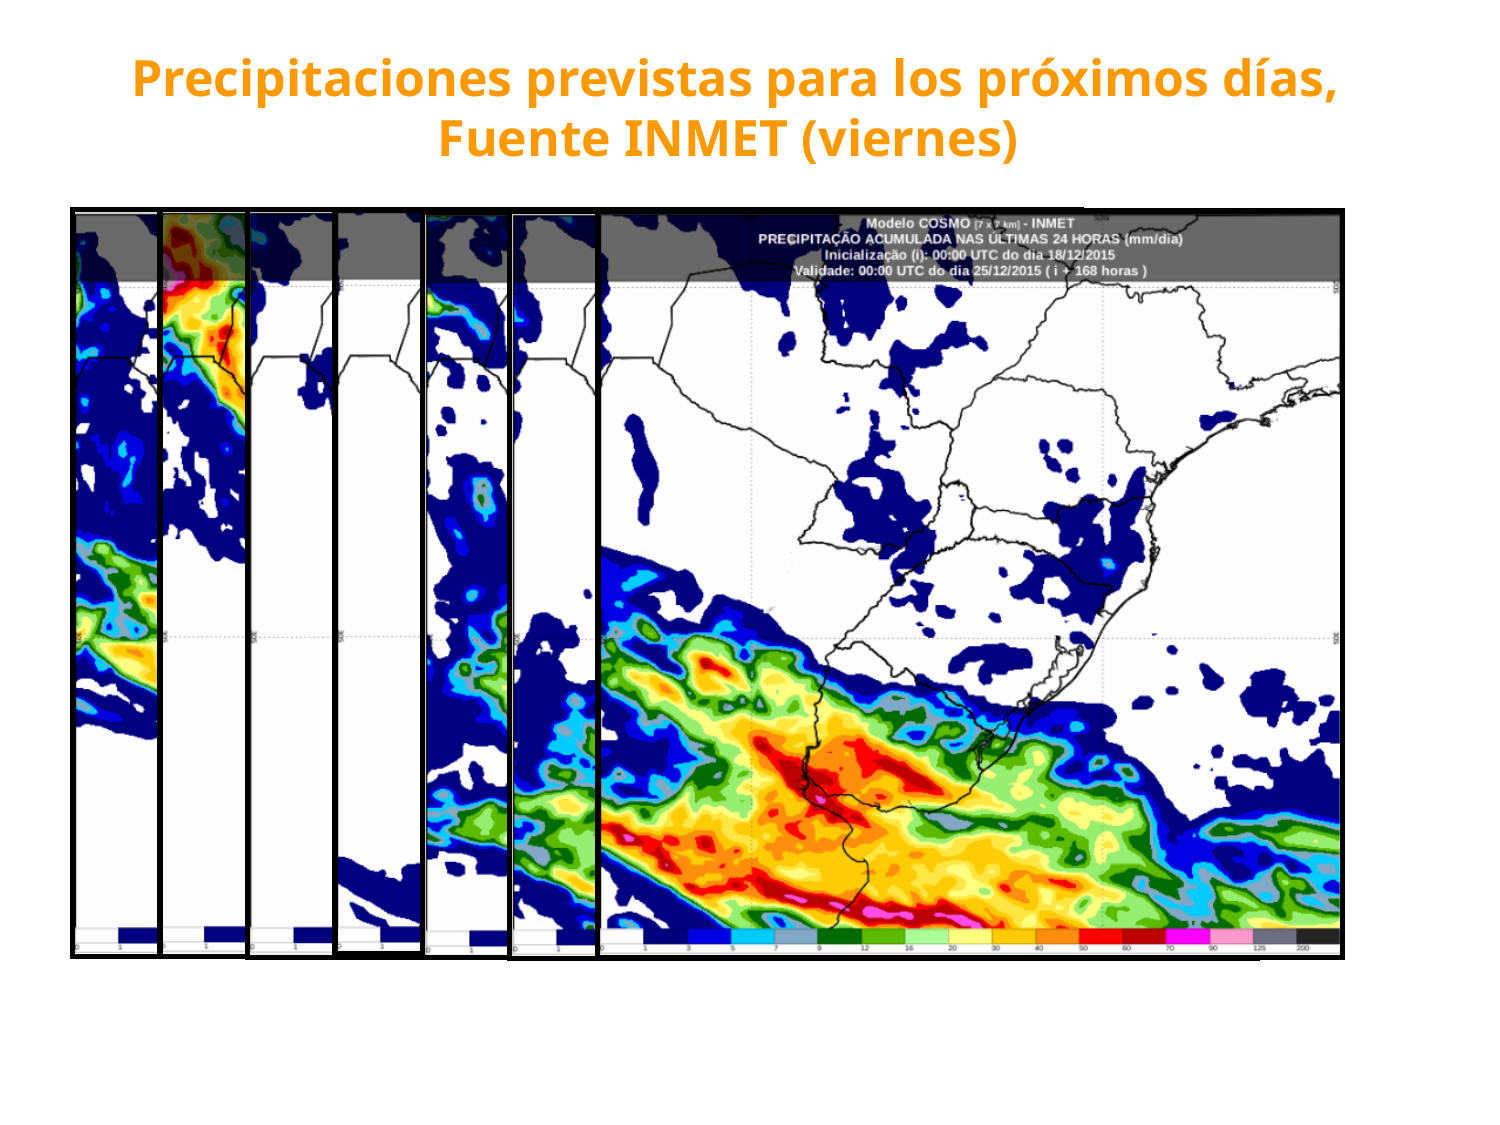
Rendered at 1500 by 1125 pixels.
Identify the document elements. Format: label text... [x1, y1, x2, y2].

text_box Precipitaciones previstas para los próximos días, Fuente INMET (viernes) [97, 37, 1373, 175]
picture [1204, 816, 1340, 859]
picture [74, 212, 1340, 957]
picture [1317, 864, 1336, 874]
